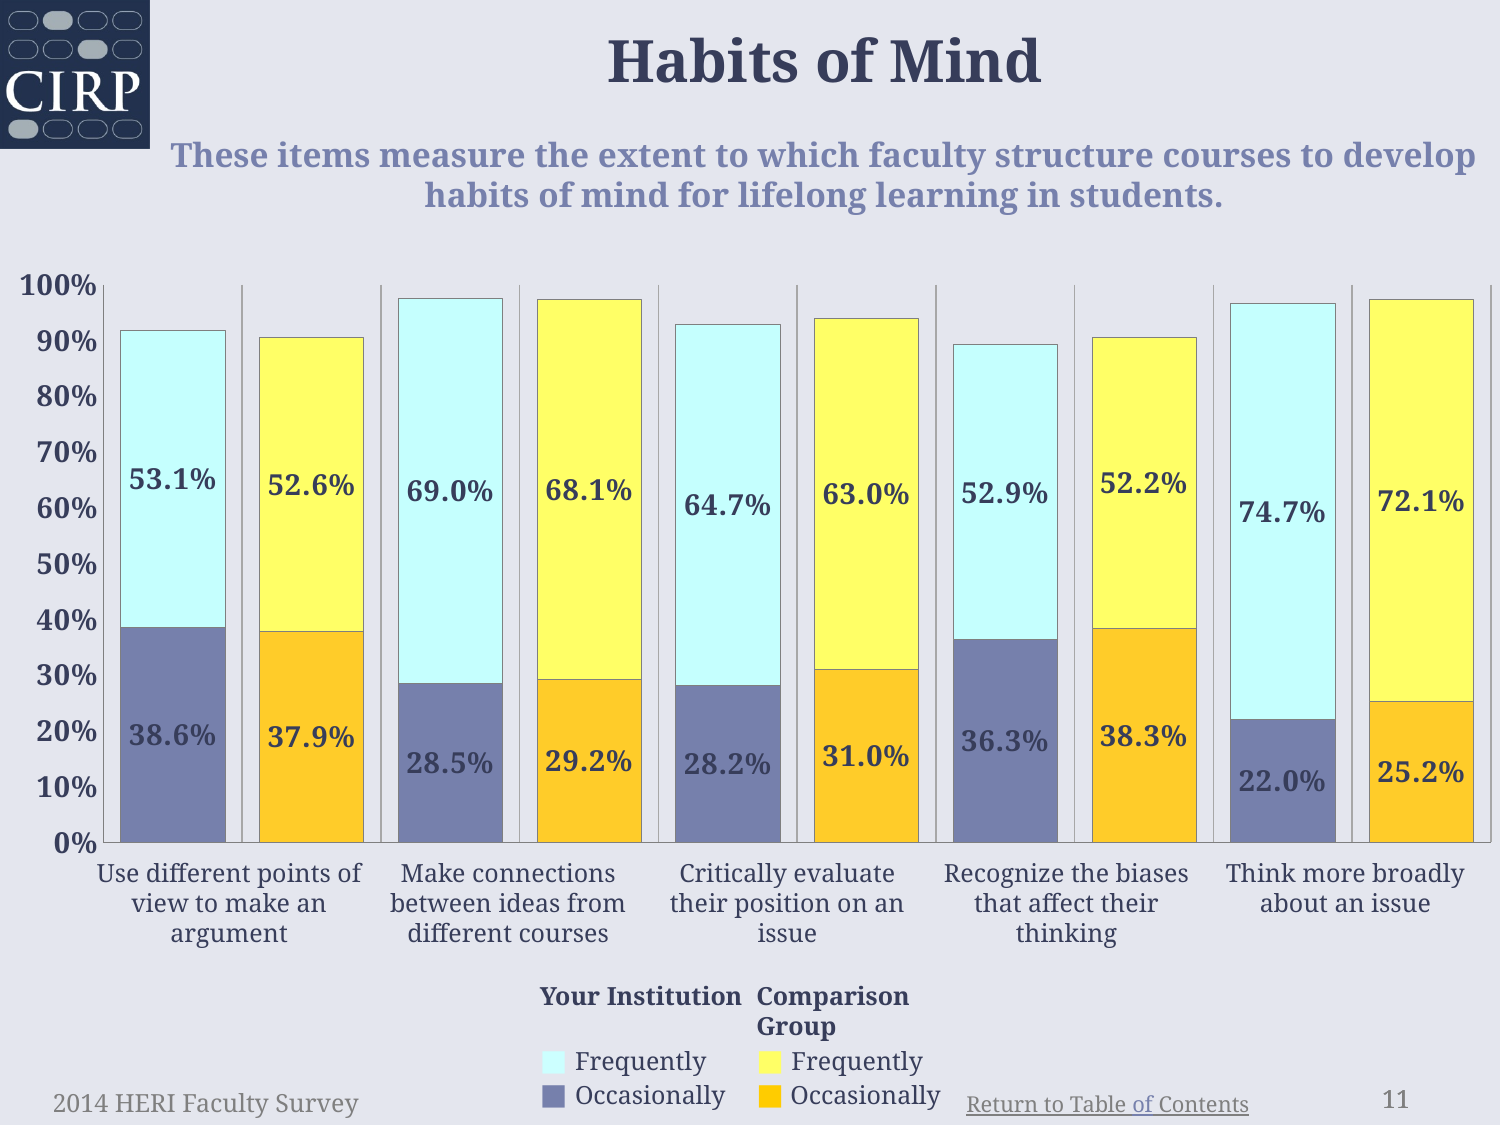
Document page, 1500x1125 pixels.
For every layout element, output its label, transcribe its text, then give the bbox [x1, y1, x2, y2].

picture [0, 0, 150, 149]
text_box Use different points of view to make an argument Make connections between ideas from different courses Critically evaluate their position on an issue Recognize the biases that affect their thinking Think more broadly about an issue [74, 849, 1500, 1122]
footer 2014 HERI Faculty Survey [37, 1049, 513, 1125]
chart [8, 262, 1492, 863]
text_box Your Institution ■ Frequently ■ Occasionally Comparison Group ■ Frequently ■ Occasionally [524, 973, 988, 1125]
text_box Habits of Mind These items measure the extent to which faculty structure courses to develop habits of mind for lifelong learning in students. [150, 24, 1500, 213]
